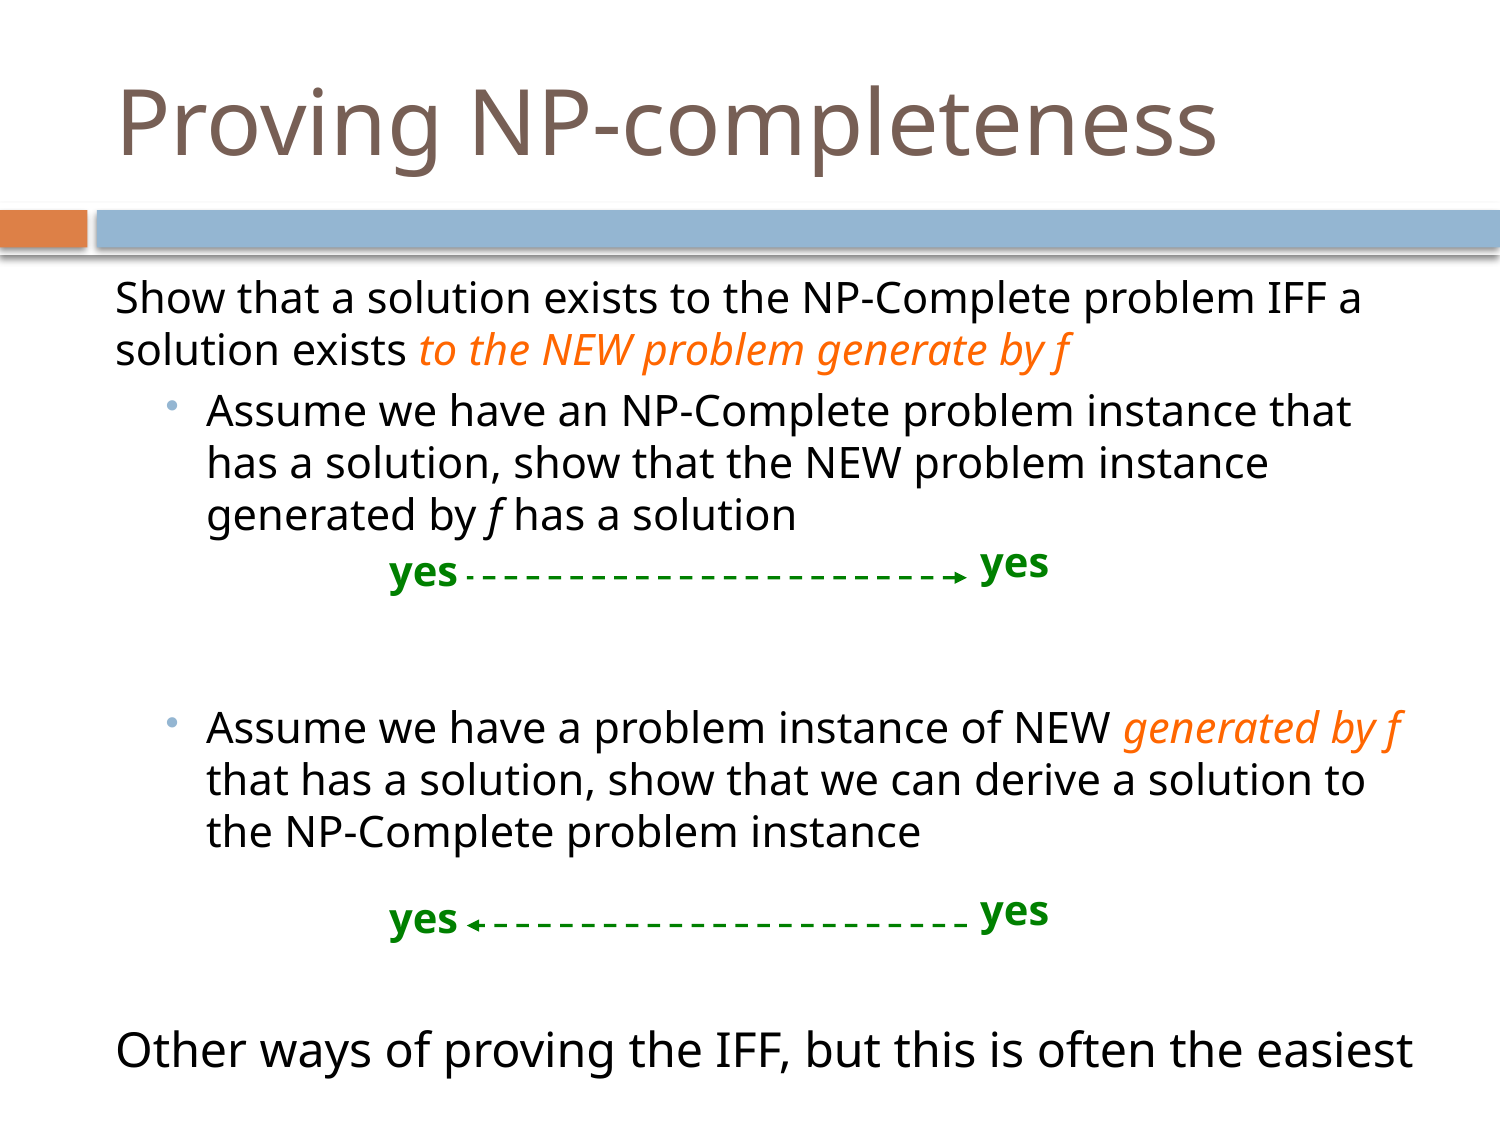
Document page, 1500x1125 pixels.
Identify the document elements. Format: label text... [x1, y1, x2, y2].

list Show that a solution exists to the NP-Complete problem IFF a solution exists to the NEW problem generate by f Assume we have an NP-Complete problem instance that has a solution, show that the NEW problem instance generated by f has a solution Assume we have a problem instance of NEW generated by f that has a solution, show that we can derive a solution to the NP-Complete problem instance Other ways of proving the IFF, but this is often the easiest [100, 262, 1438, 1100]
text_box [466, 919, 480, 932]
text_box yes [965, 876, 1065, 942]
text_box yes [374, 884, 474, 950]
text_box yes [965, 528, 1065, 594]
title Proving NP-completeness [100, 37, 1438, 200]
text_box yes [374, 537, 474, 603]
text_box [949, 571, 967, 584]
